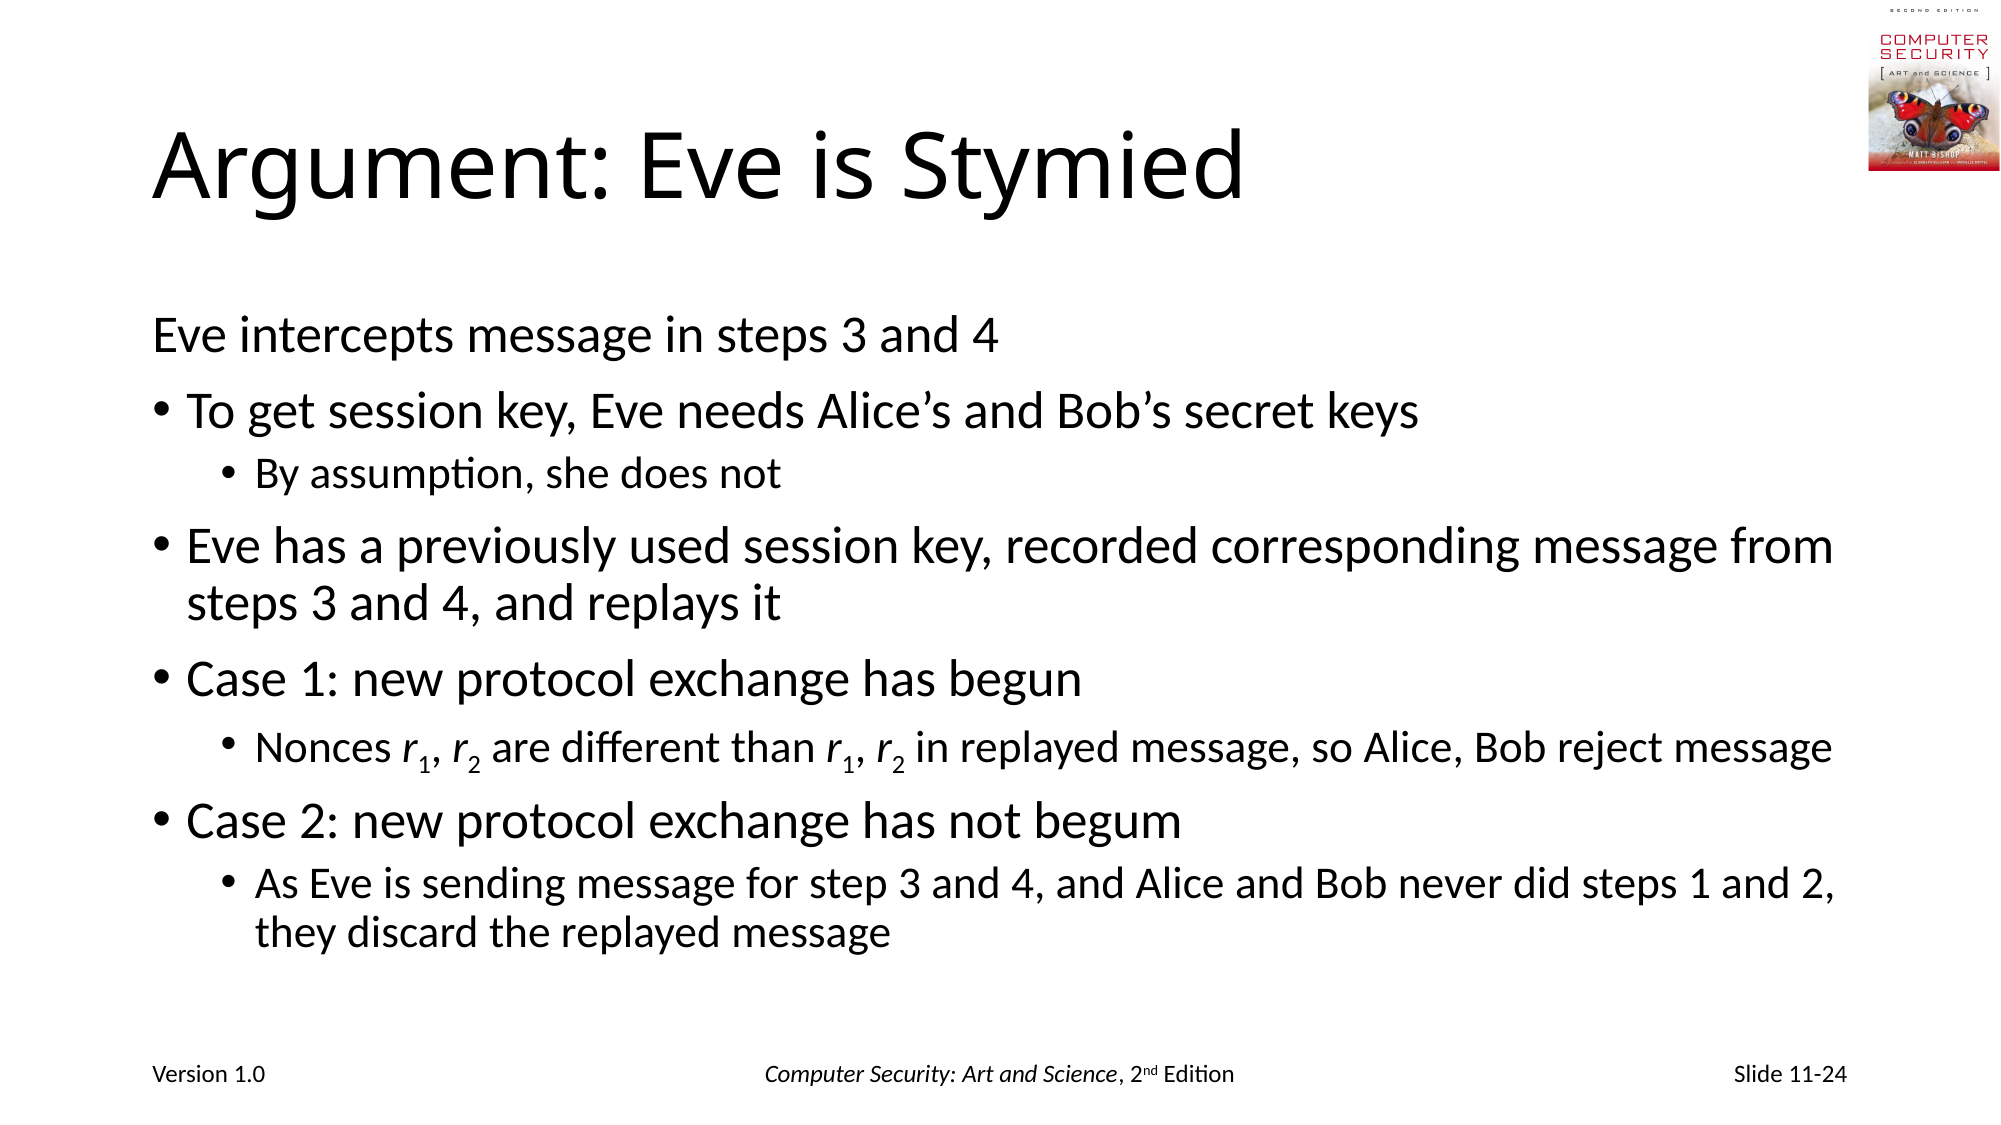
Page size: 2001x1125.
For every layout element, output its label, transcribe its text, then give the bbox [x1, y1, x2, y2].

slide_number Version 1.0 [137, 1042, 588, 1103]
slide_number Slide 11-24 [1412, 1042, 1863, 1103]
picture [1868, 0, 2000, 171]
footer Computer Security: Art and Science, 2nd Edition [662, 1042, 1338, 1103]
title Argument: Eve is Stymied [137, 59, 1863, 278]
list Eve intercepts message in steps 3 and 4 To get session key, Eve needs Alice’s and Bob’s secret keys By assumption, she does not Eve has a previously used session key, recorded corresponding message from steps 3 and 4, and replays it Case 1: new protocol exchange has begun Nonces r1, r2 are different than r1, r2 in replayed message, so Alice, Bob reject message Case 2: new protocol exchange has not begum As Eve is sending message for step 3 and 4, and Alice and Bob never did steps 1 and 2, they discard the replayed message [137, 299, 1863, 1014]
